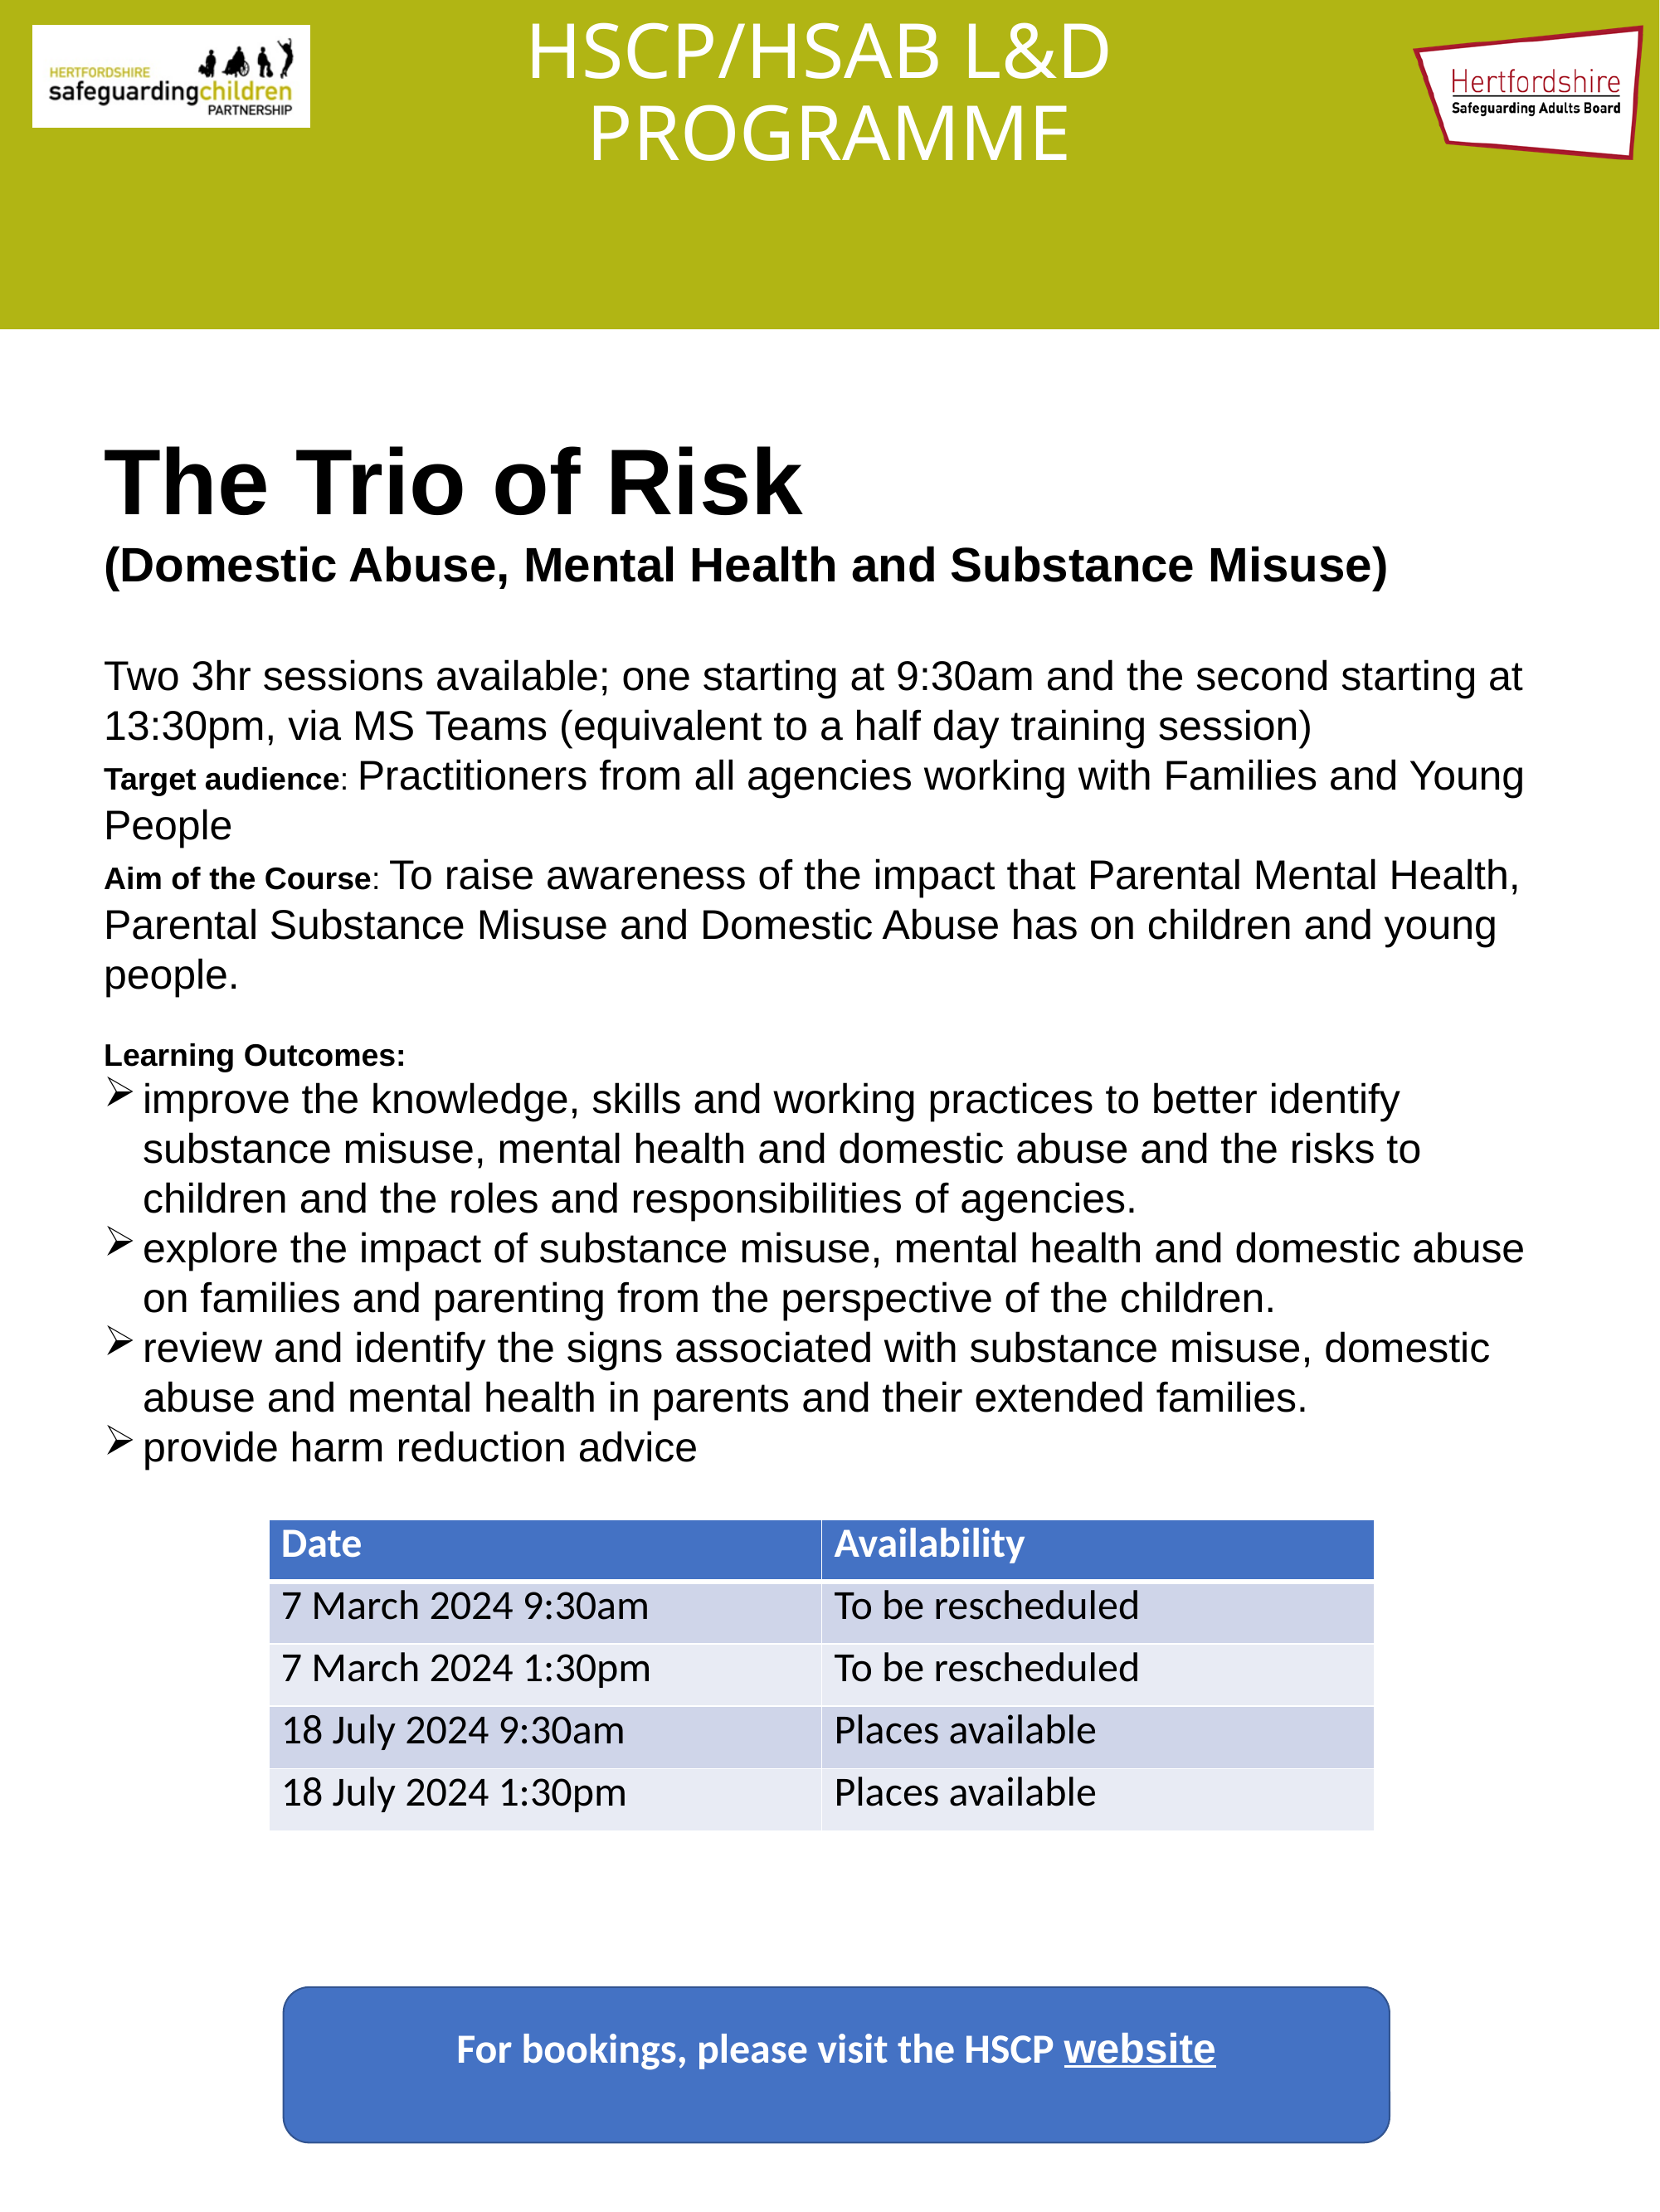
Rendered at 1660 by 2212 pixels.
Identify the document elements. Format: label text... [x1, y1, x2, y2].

text_box The Trio of Risk (Domestic Abuse, Mental Health and Substance Misuse) Two 3hr sessions available; one starting at 9:30am and the second starting at 13:30pm, via MS Teams (equivalent to a half day training session) Target audience: Practitioners from all agencies working with Families and Young People Aim of the Course: To raise awareness of the impact that Parental Mental Health, Parental Substance Misuse and Domestic Abuse has on children and young people. Learning Outcomes: improve the knowledge, skills and working practices to better identify substance misuse, mental health and domestic abuse and the risks to children and the roles and responsibilities of agencies. explore the impact of substance misuse, mental health and domestic abuse on families and parenting from the perspective of the children. review and identify the signs associated with substance misuse, domestic abuse and mental health in parents and their extended families. provide harm reduction advice [91, 415, 1582, 1506]
table_cell Places available [822, 1707, 1374, 1768]
table_cell 18 July 2024 1:30pm [270, 1769, 821, 1830]
table_cell 7 March 2024 1:30pm [270, 1645, 821, 1705]
table_header Date [270, 1520, 821, 1579]
table_cell To be rescheduled [822, 1645, 1374, 1705]
table_cell Places available [822, 1769, 1374, 1830]
text_box For bookings, please visit the HSCP website [282, 1986, 1391, 2144]
table_cell 18 July 2024 9:30am [270, 1707, 821, 1768]
table_cell 7 March 2024 9:30am [270, 1584, 821, 1643]
table_cell To be rescheduled [822, 1584, 1374, 1643]
title HSCP/HSAB L&D PROGRAMME [0, 6, 1659, 288]
table_header Availability [822, 1520, 1374, 1579]
